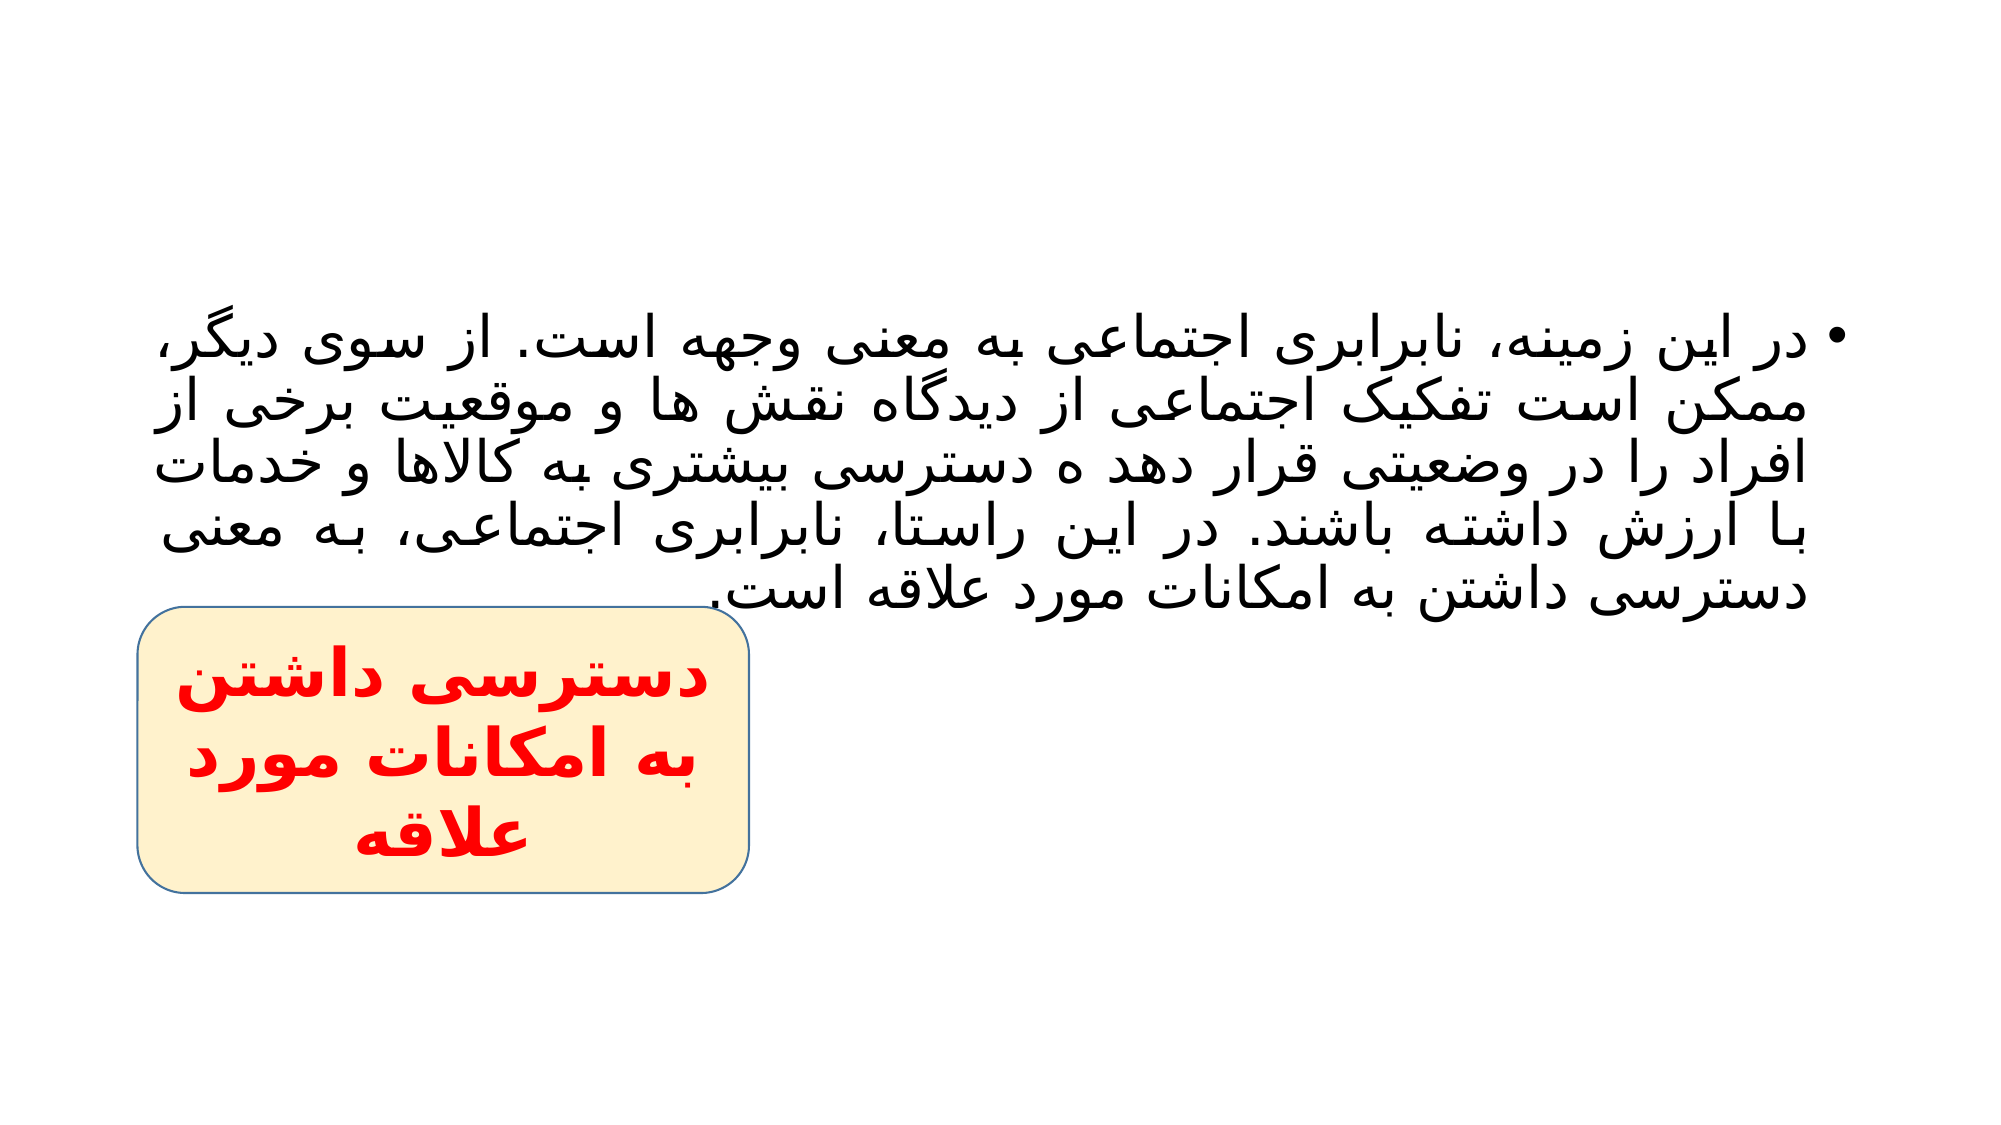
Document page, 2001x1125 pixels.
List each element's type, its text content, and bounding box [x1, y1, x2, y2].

text_box دسترسی داشتن به امکانات مورد علاقه [136, 605, 751, 895]
list در این زمینه، نابرابری اجتماعی به معنی وجهه است. از سوی دیگر، ممکن است تفکیک اجتماعی از دیدگاه نقش ها و موقعیت برخی از افراد را در وضعیتی قرار دهد ه دسترسی بیشتری به کالاها و خدمات با ارزش داشته باشند. در این راستا، نابرابری اجتماعی، به معنی دسترسی داشتن به امکانات مورد علاقه است. [137, 299, 1863, 1014]
